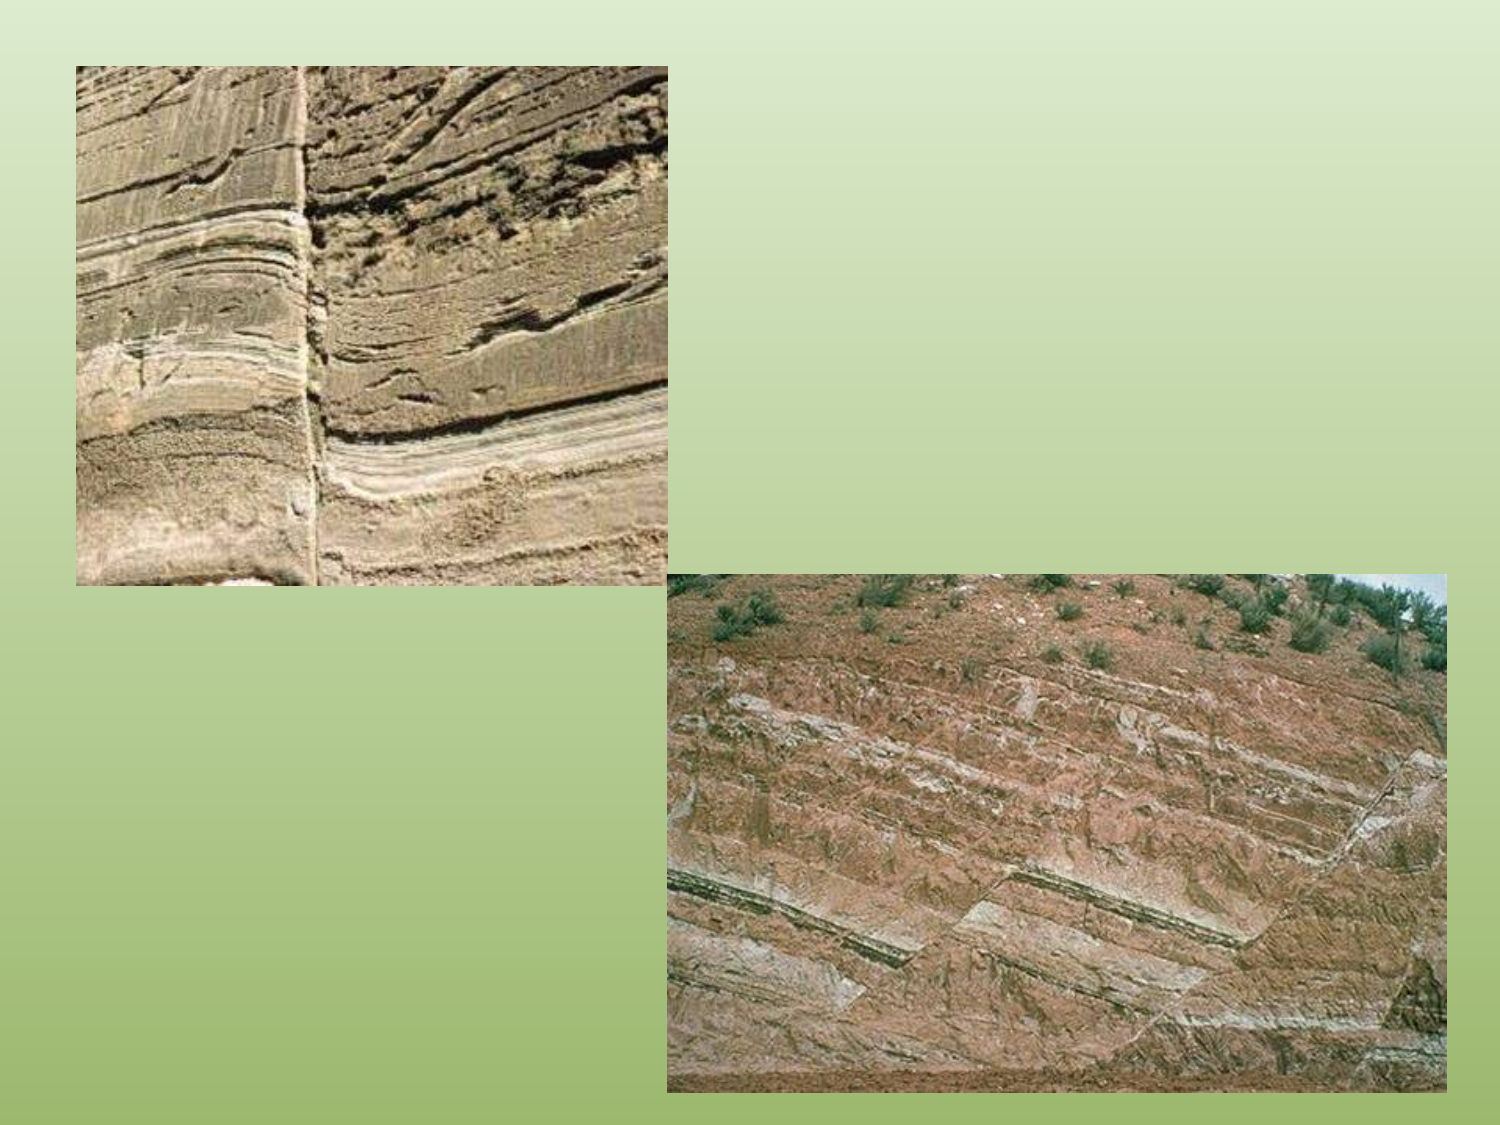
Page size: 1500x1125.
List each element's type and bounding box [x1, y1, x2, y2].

picture [76, 66, 1448, 1094]
